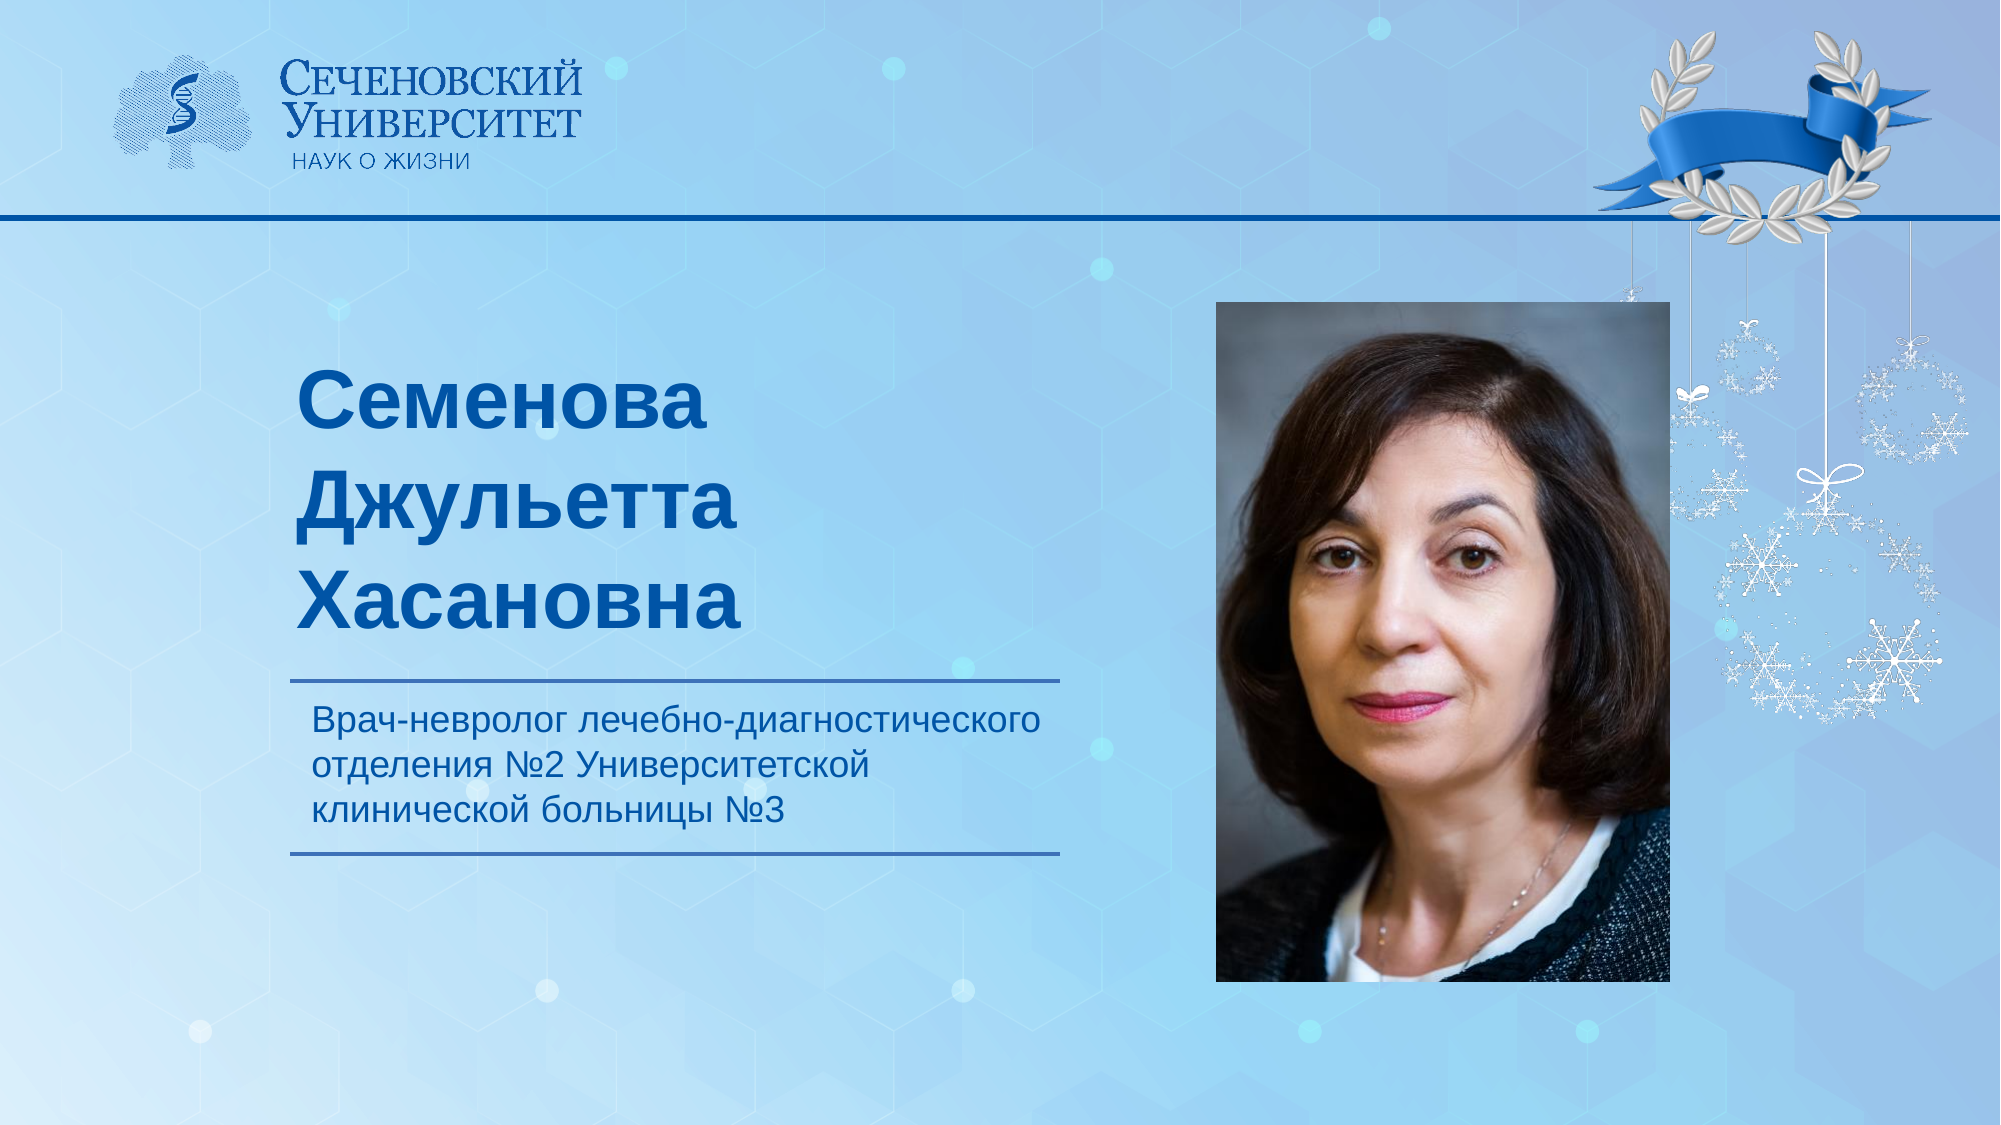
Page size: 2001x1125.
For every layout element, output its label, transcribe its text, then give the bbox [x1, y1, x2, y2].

text_box Врач-невролог лечебно-диагностического отделения №2 Университетской клинической больницы №3 [296, 687, 1057, 838]
text_box Семенова Джульетта Хасановна [281, 338, 779, 653]
picture [1216, 13, 1981, 982]
picture [87, 26, 607, 203]
